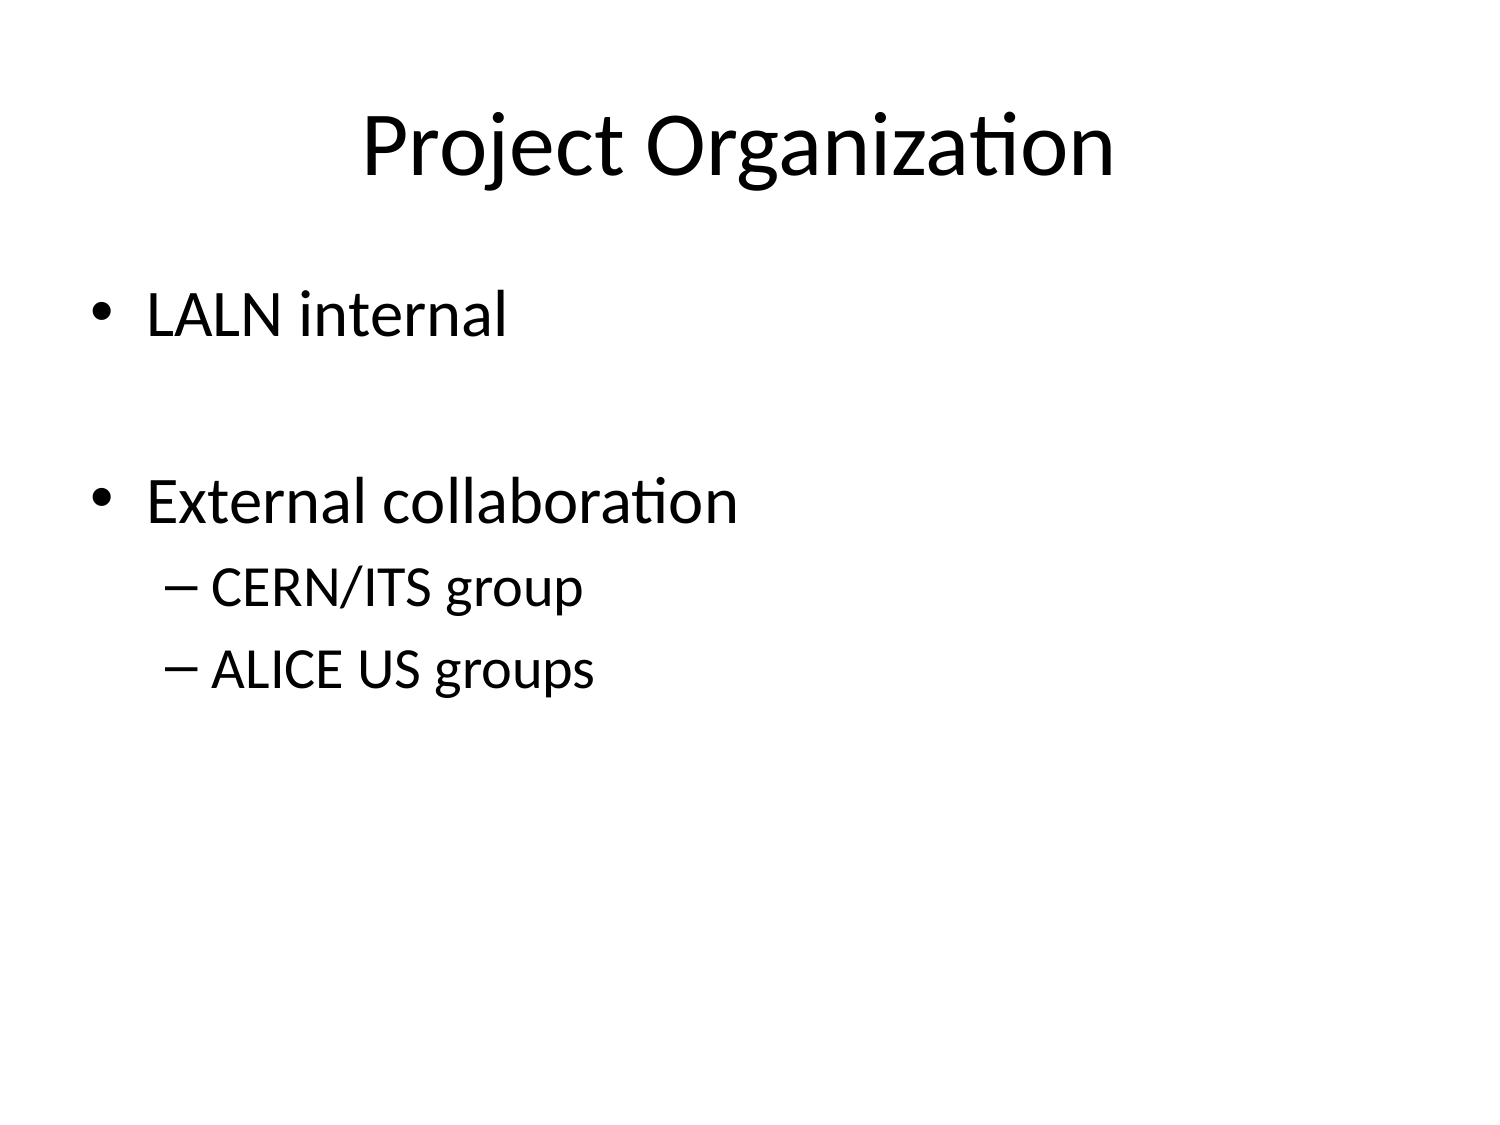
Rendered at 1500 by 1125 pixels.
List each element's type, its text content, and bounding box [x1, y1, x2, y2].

list LALN internal External collaboration CERN/ITS group ALICE US groups [75, 262, 1425, 1005]
title Project Organization [75, 45, 1425, 233]
